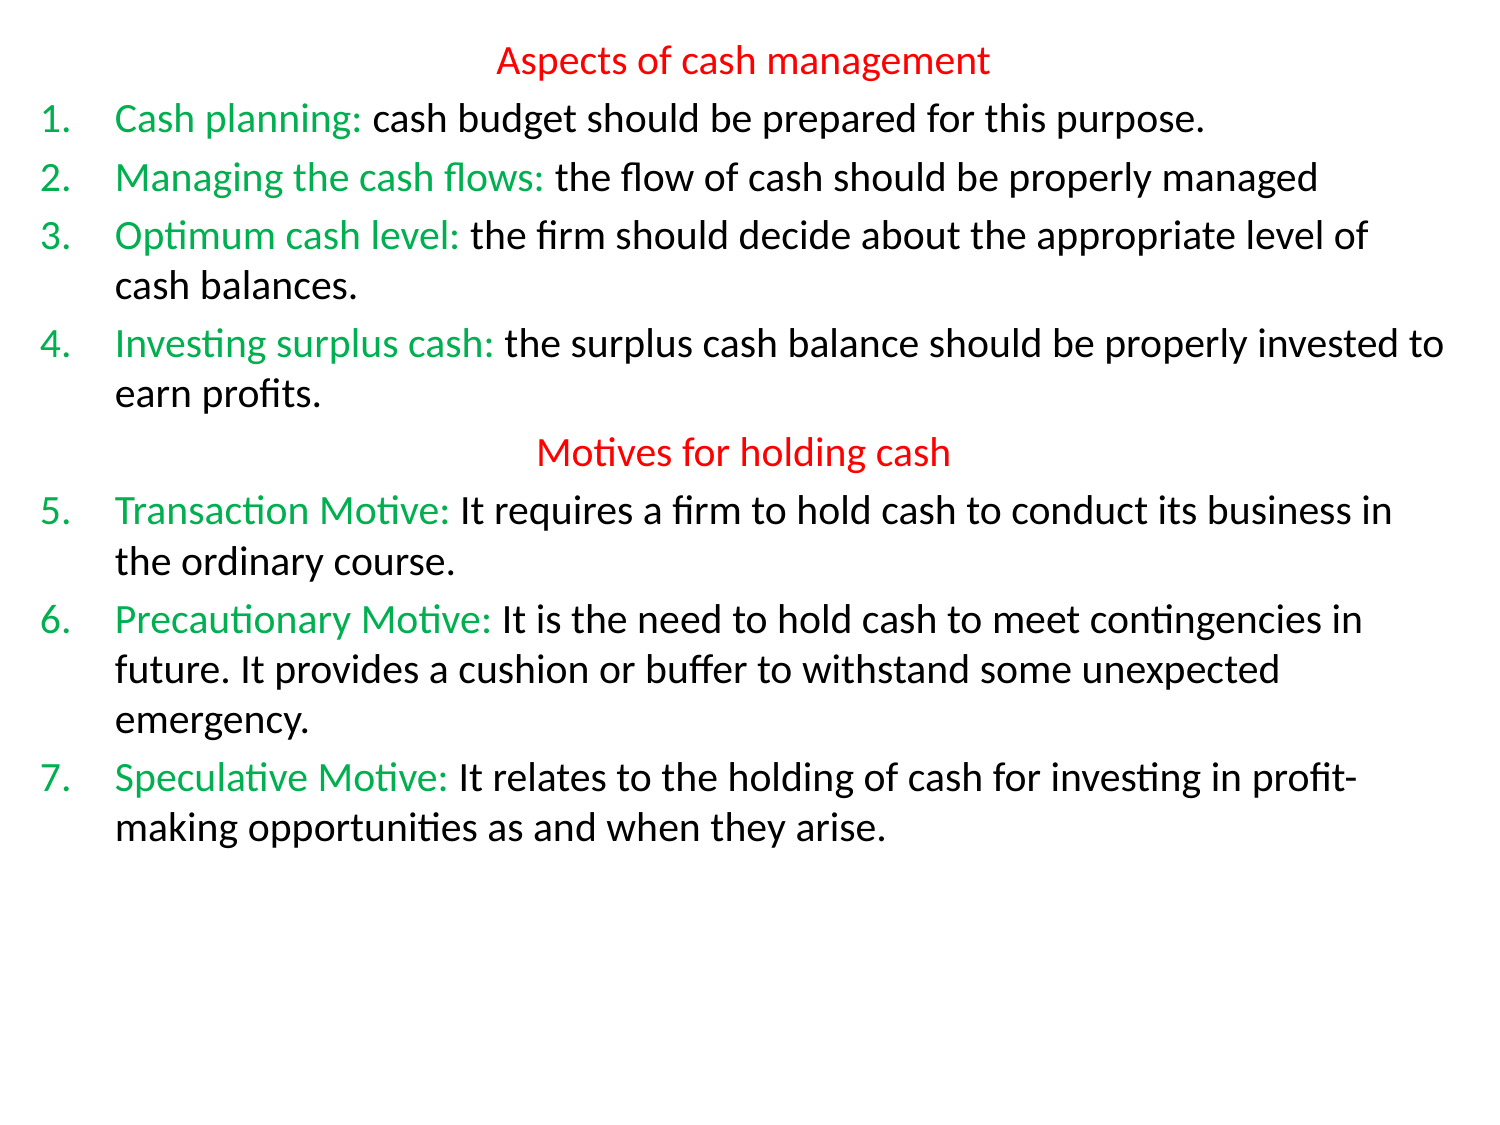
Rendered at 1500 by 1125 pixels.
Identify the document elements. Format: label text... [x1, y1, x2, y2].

list Aspects of cash management Cash planning: cash budget should be prepared for this purpose. Managing the cash flows: the flow of cash should be properly managed Optimum cash level: the firm should decide about the appropriate level of cash balances. Investing surplus cash: the surplus cash balance should be properly invested to earn profits. Motives for holding cash Transaction Motive: It requires a firm to hold cash to conduct its business in the ordinary course. Precautionary Motive: It is the need to hold cash to meet contingencies in future. It provides a cushion or buffer to withstand some unexpected emergency. Speculative Motive: It relates to the holding of cash for investing in profit-making opportunities as and when they arise. [24, 24, 1463, 1075]
